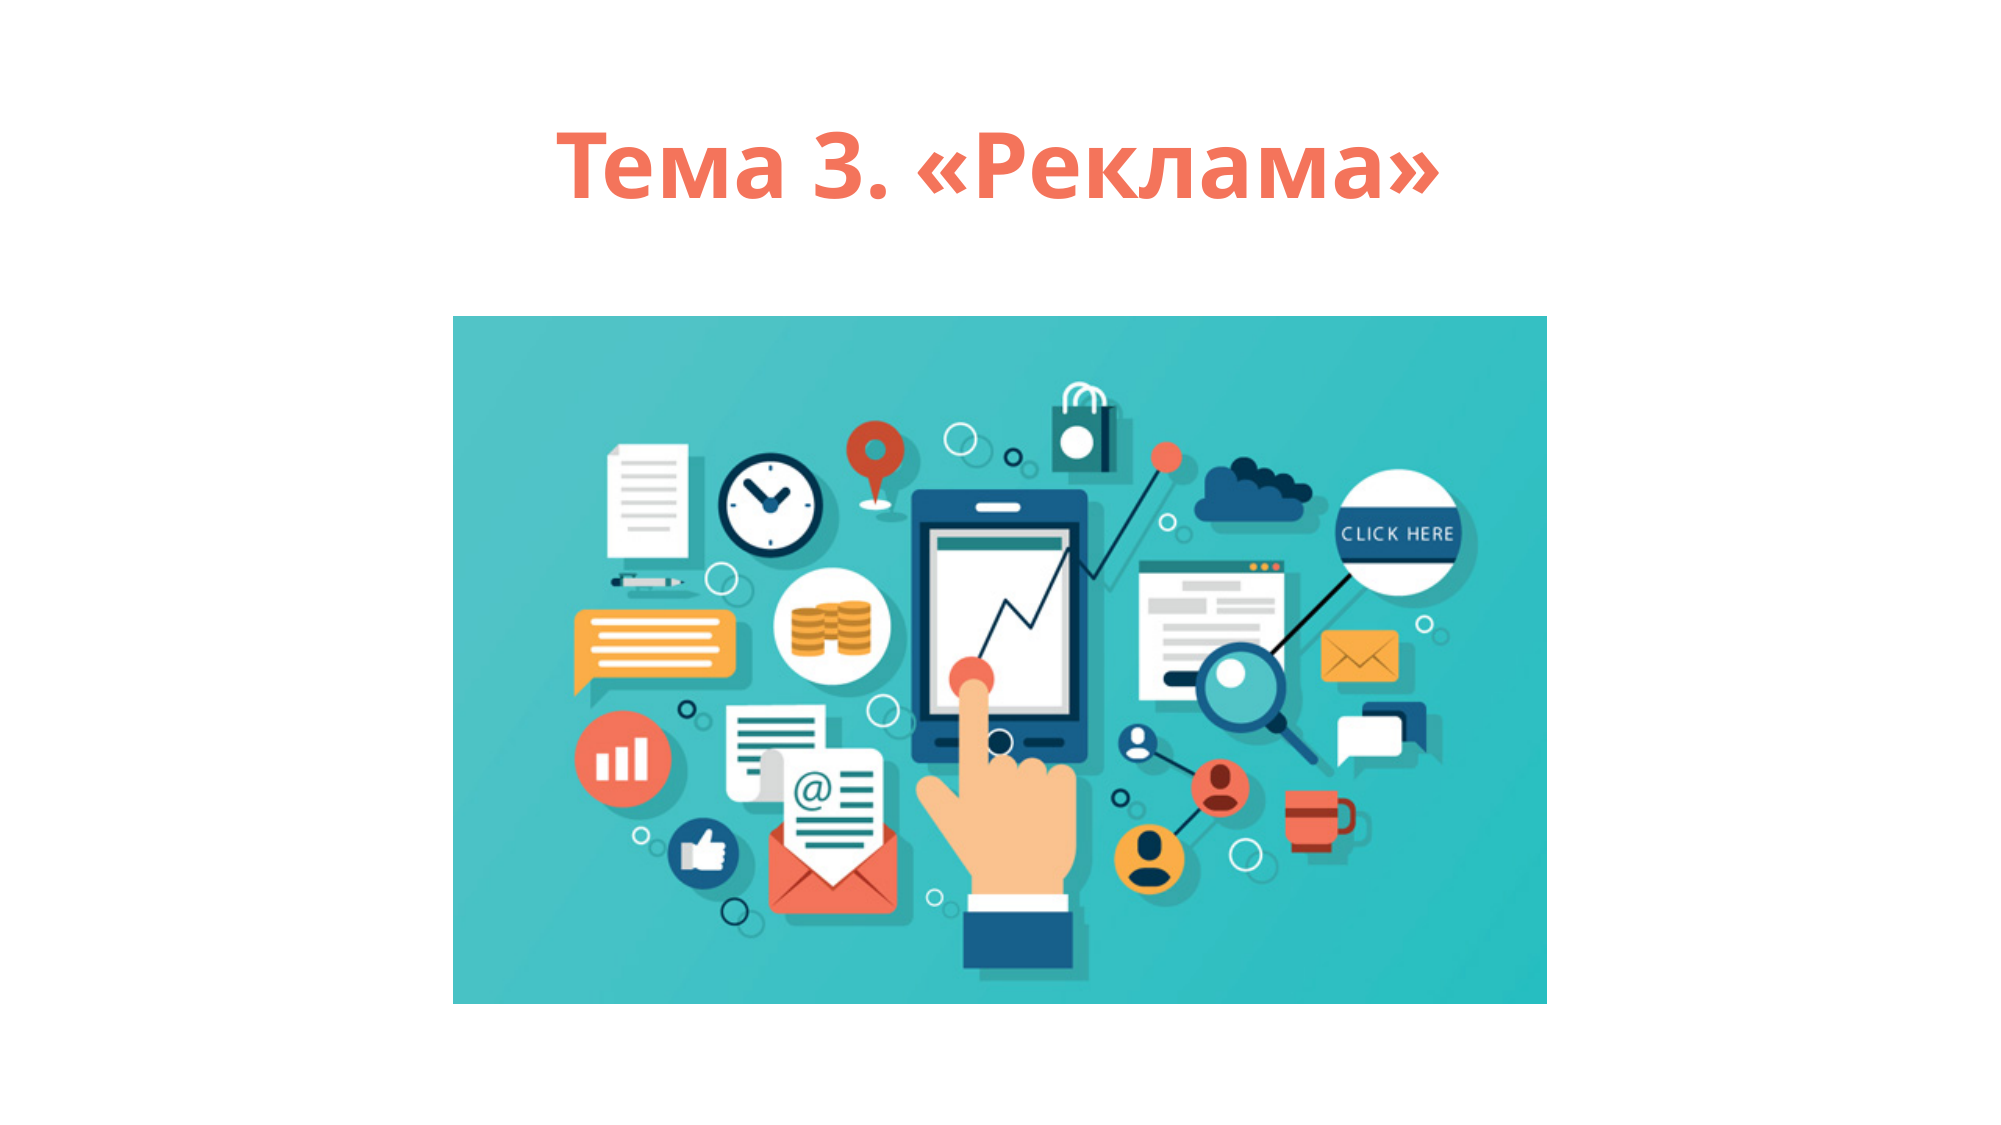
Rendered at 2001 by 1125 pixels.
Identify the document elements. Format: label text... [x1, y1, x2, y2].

picture [453, 316, 1547, 1004]
title Тема 3. «Реклама» [137, 59, 1863, 278]
